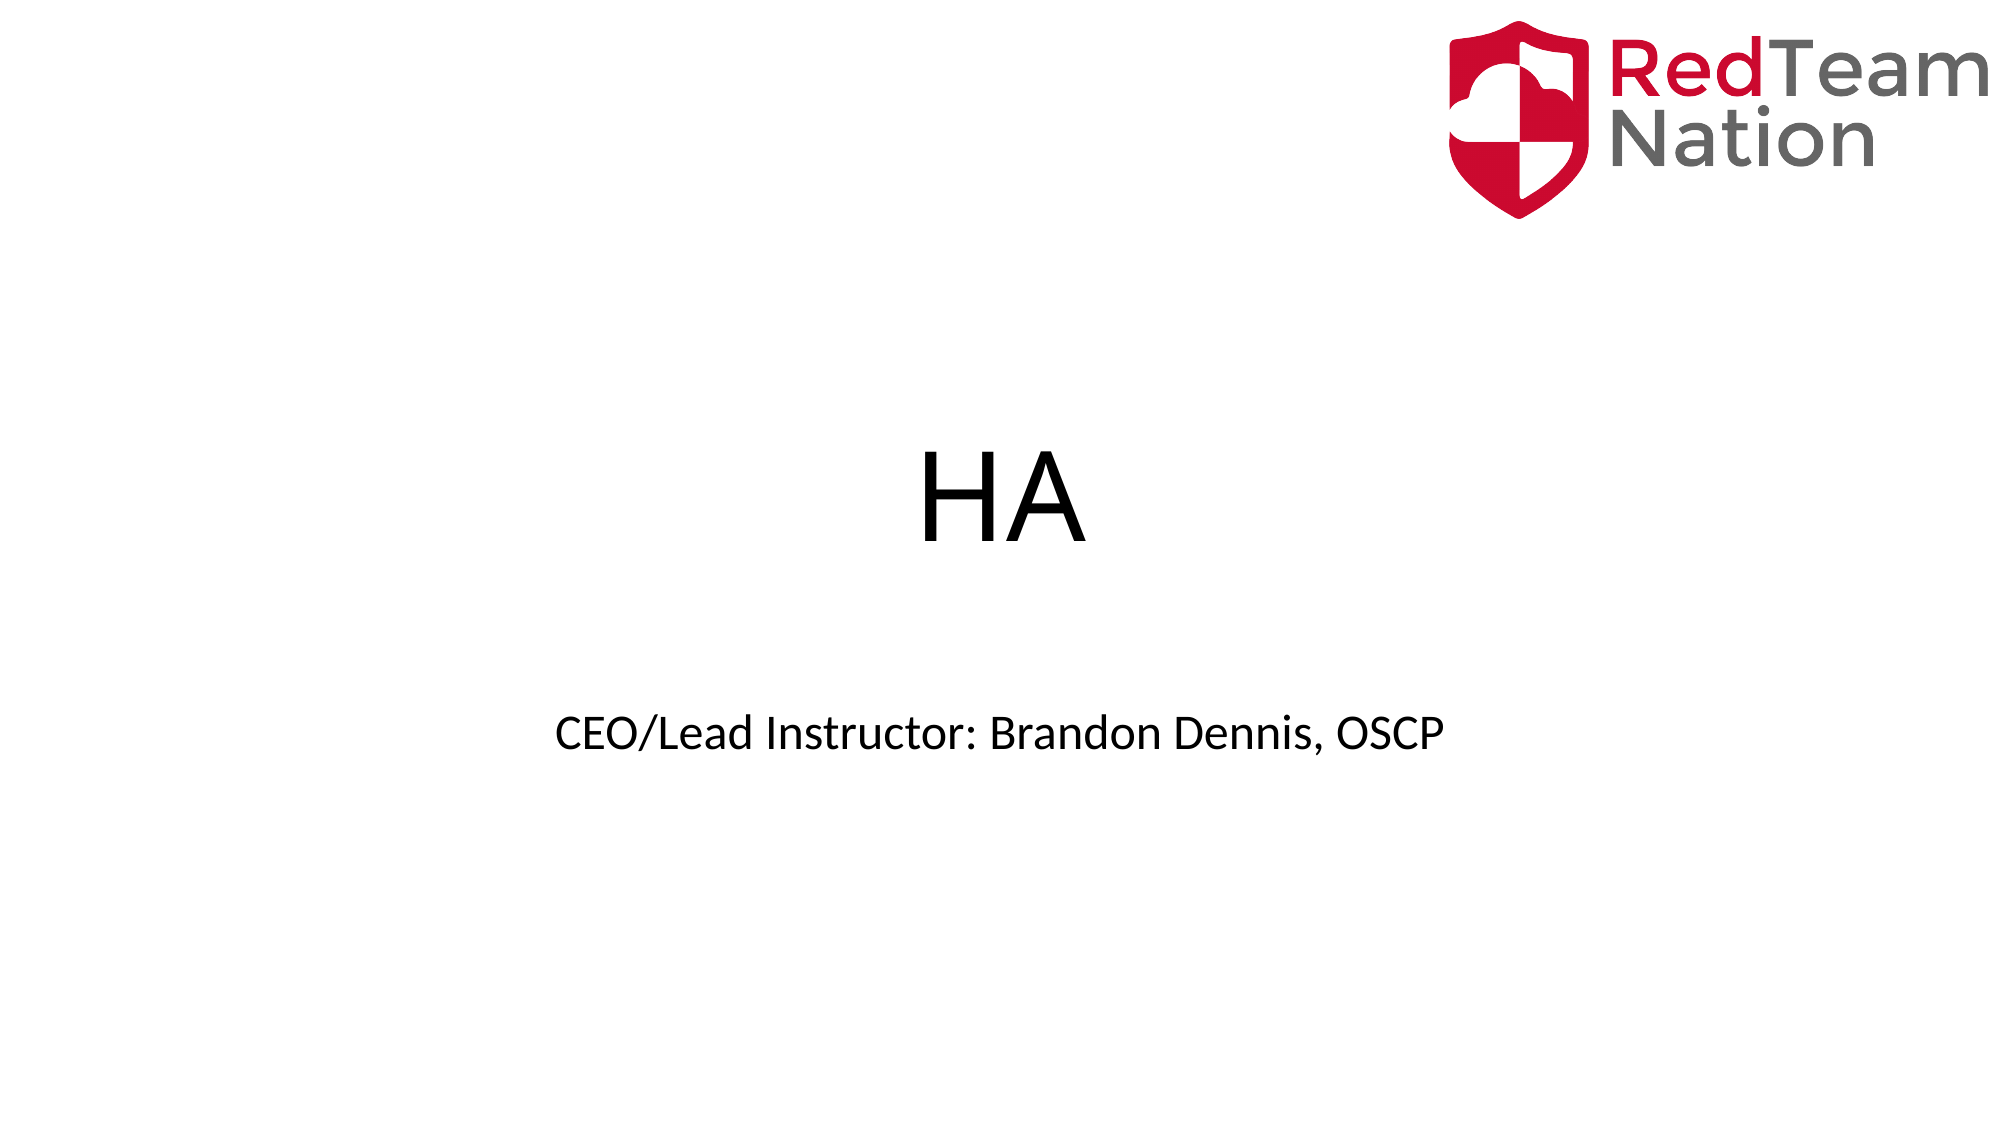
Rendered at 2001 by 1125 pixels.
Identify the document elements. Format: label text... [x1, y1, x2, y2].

picture [1449, 21, 1988, 220]
subtitle CEO/Lead Instructor: Brandon Dennis, OSCP [249, 590, 1750, 863]
title HA [249, 184, 1750, 576]
